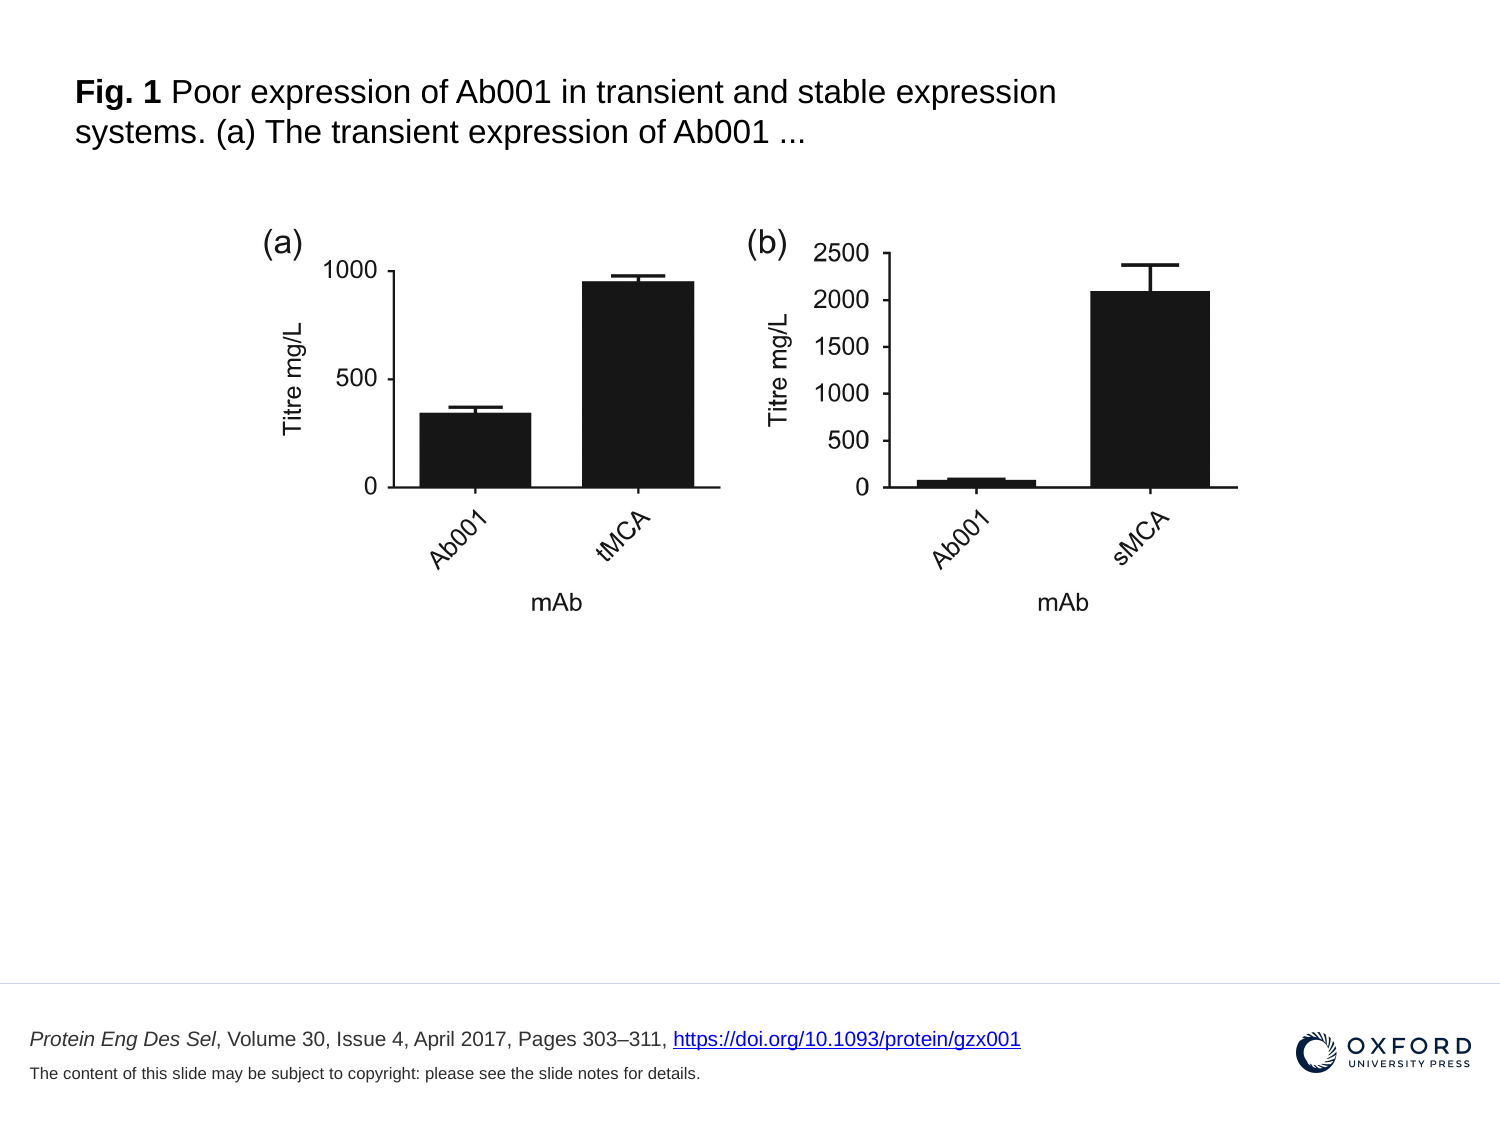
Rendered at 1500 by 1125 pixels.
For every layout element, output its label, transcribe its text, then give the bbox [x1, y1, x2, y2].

picture [262, 224, 1238, 617]
picture [1296, 1032, 1471, 1073]
title Fig. 1 Poor expression of Ab001 in transient and stable expression systems. (a) The transient expression of Ab001 ... [75, 69, 1078, 171]
footer Protein Eng Des Sel, Volume 30, Issue 4, April 2017, Pages 303–311, https://doi.org/10.1093/protein/gzx001 The content of this slide may be subject to copyright: please see the slide notes for details. [0, 983, 1260, 1125]
